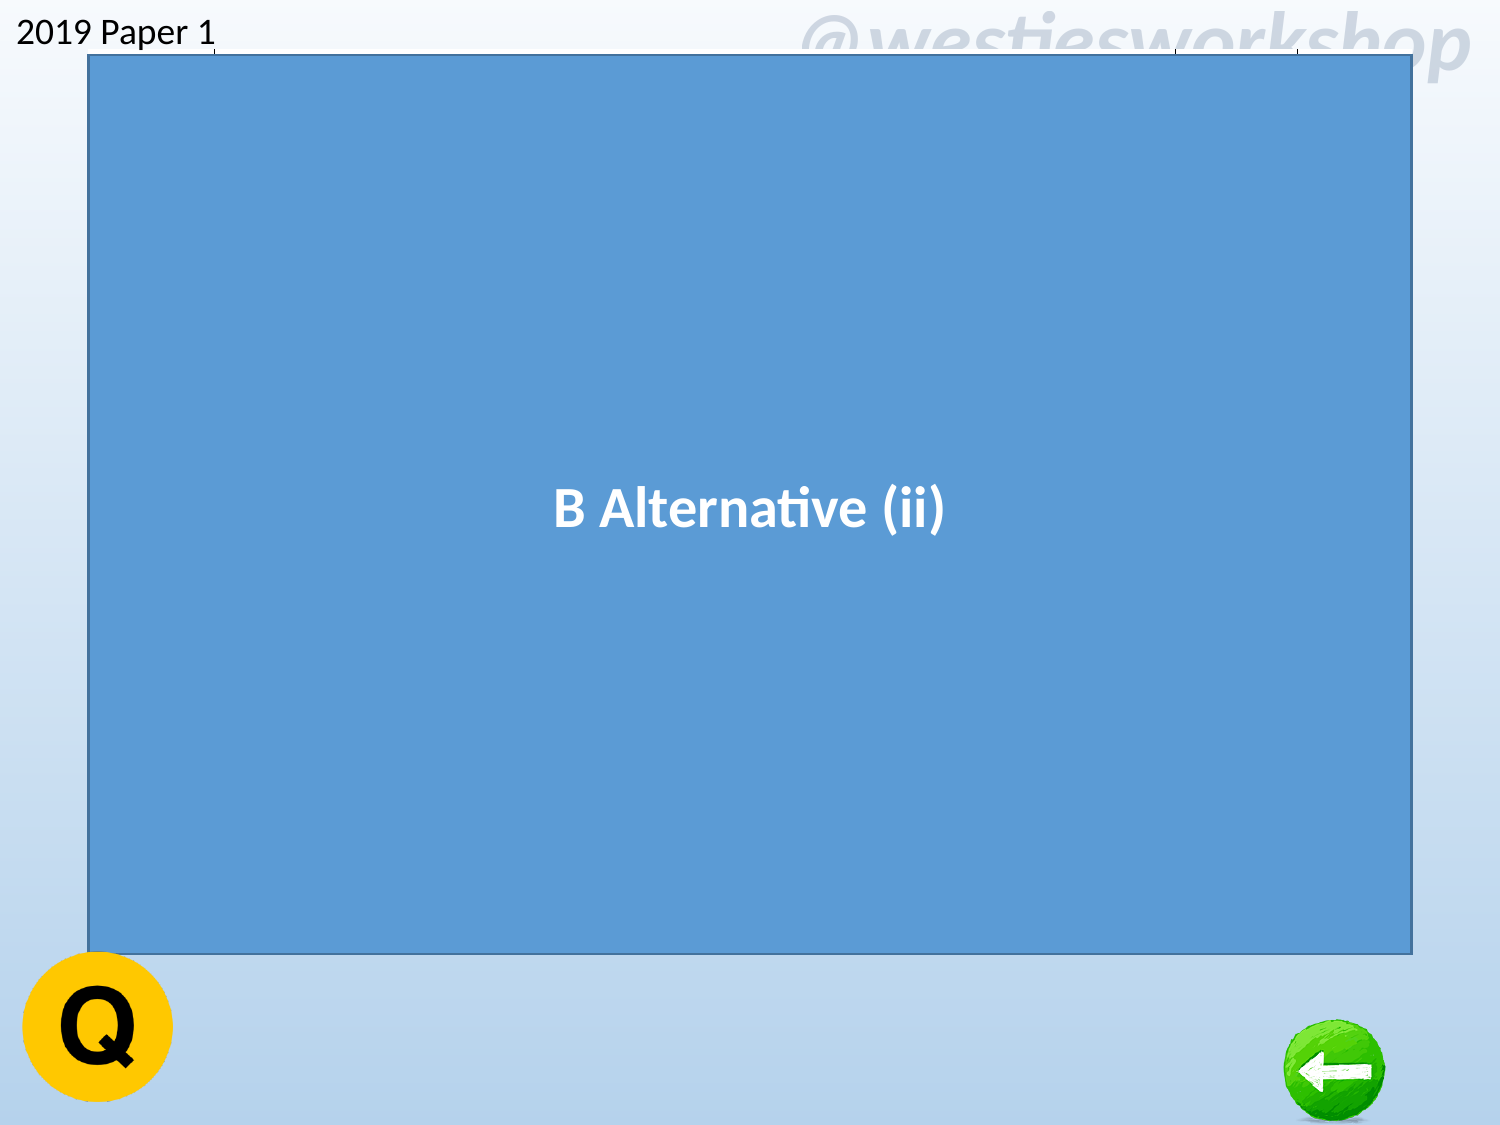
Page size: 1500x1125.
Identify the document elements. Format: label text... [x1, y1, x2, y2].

picture [0, 727, 1412, 1125]
picture [88, 49, 1412, 722]
text_box B Alternative (ii) [87, 54, 1413, 955]
picture [1281, 1019, 1387, 1125]
text_box 2019 Paper 1 [1, 0, 232, 60]
